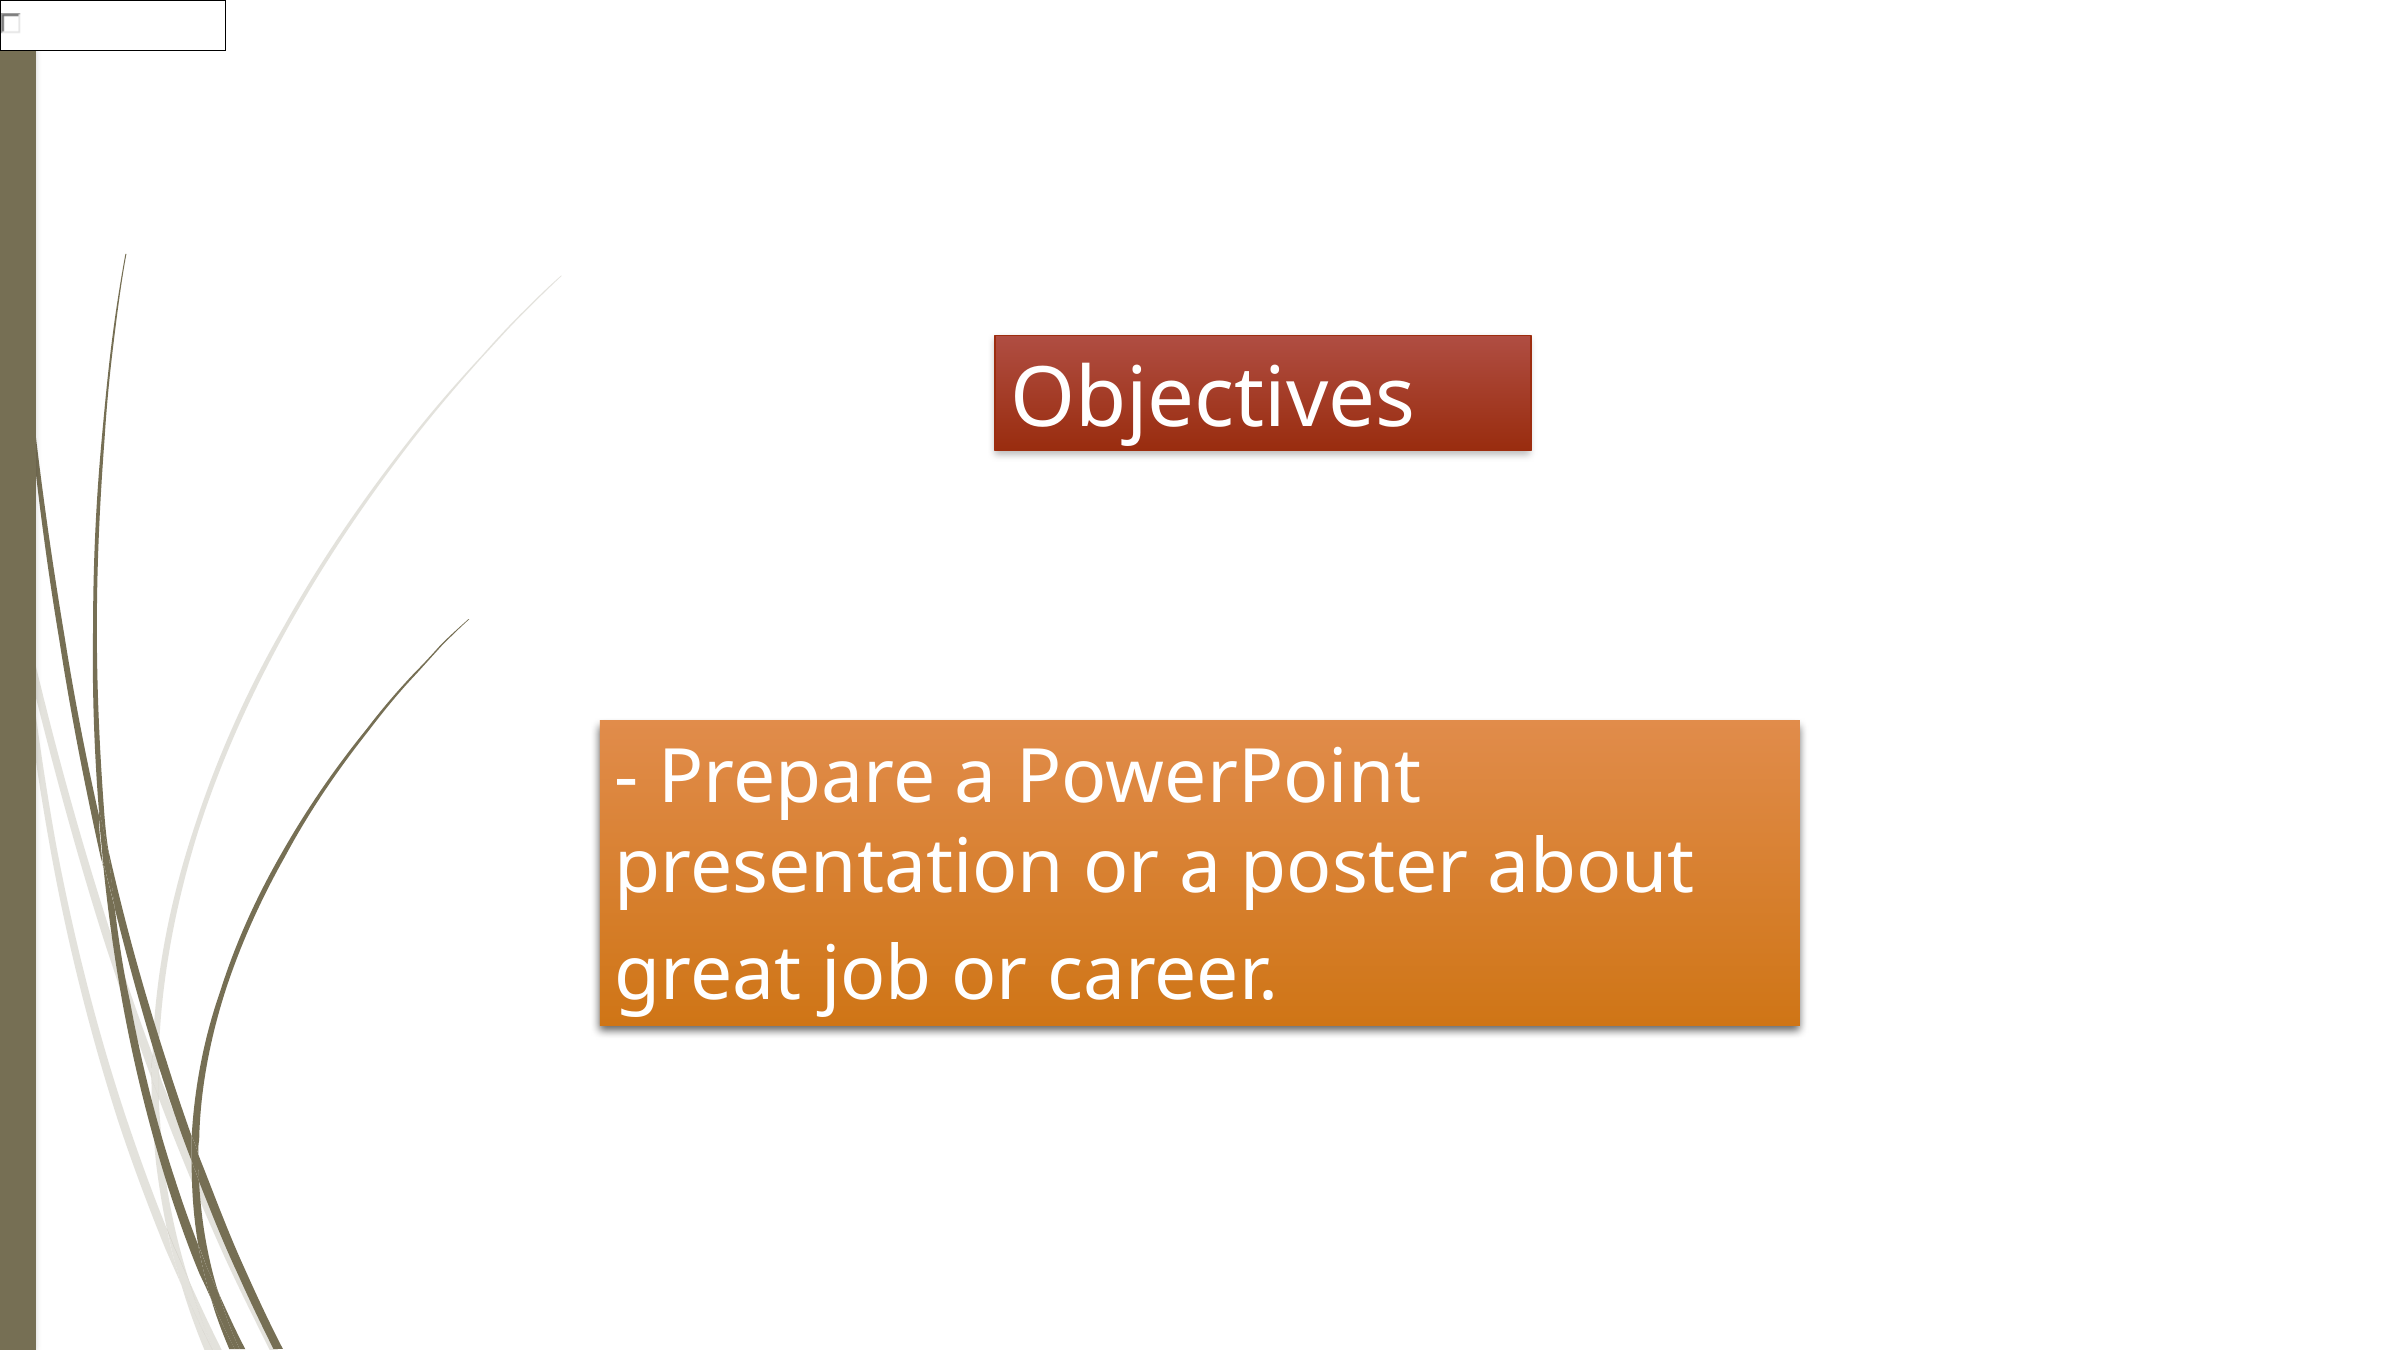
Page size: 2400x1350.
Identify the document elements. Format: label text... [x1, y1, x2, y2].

text_box Objectives [994, 335, 1532, 451]
text_box - Prepare a PowerPoint presentation or a poster about great job or career. [599, 720, 1800, 1026]
